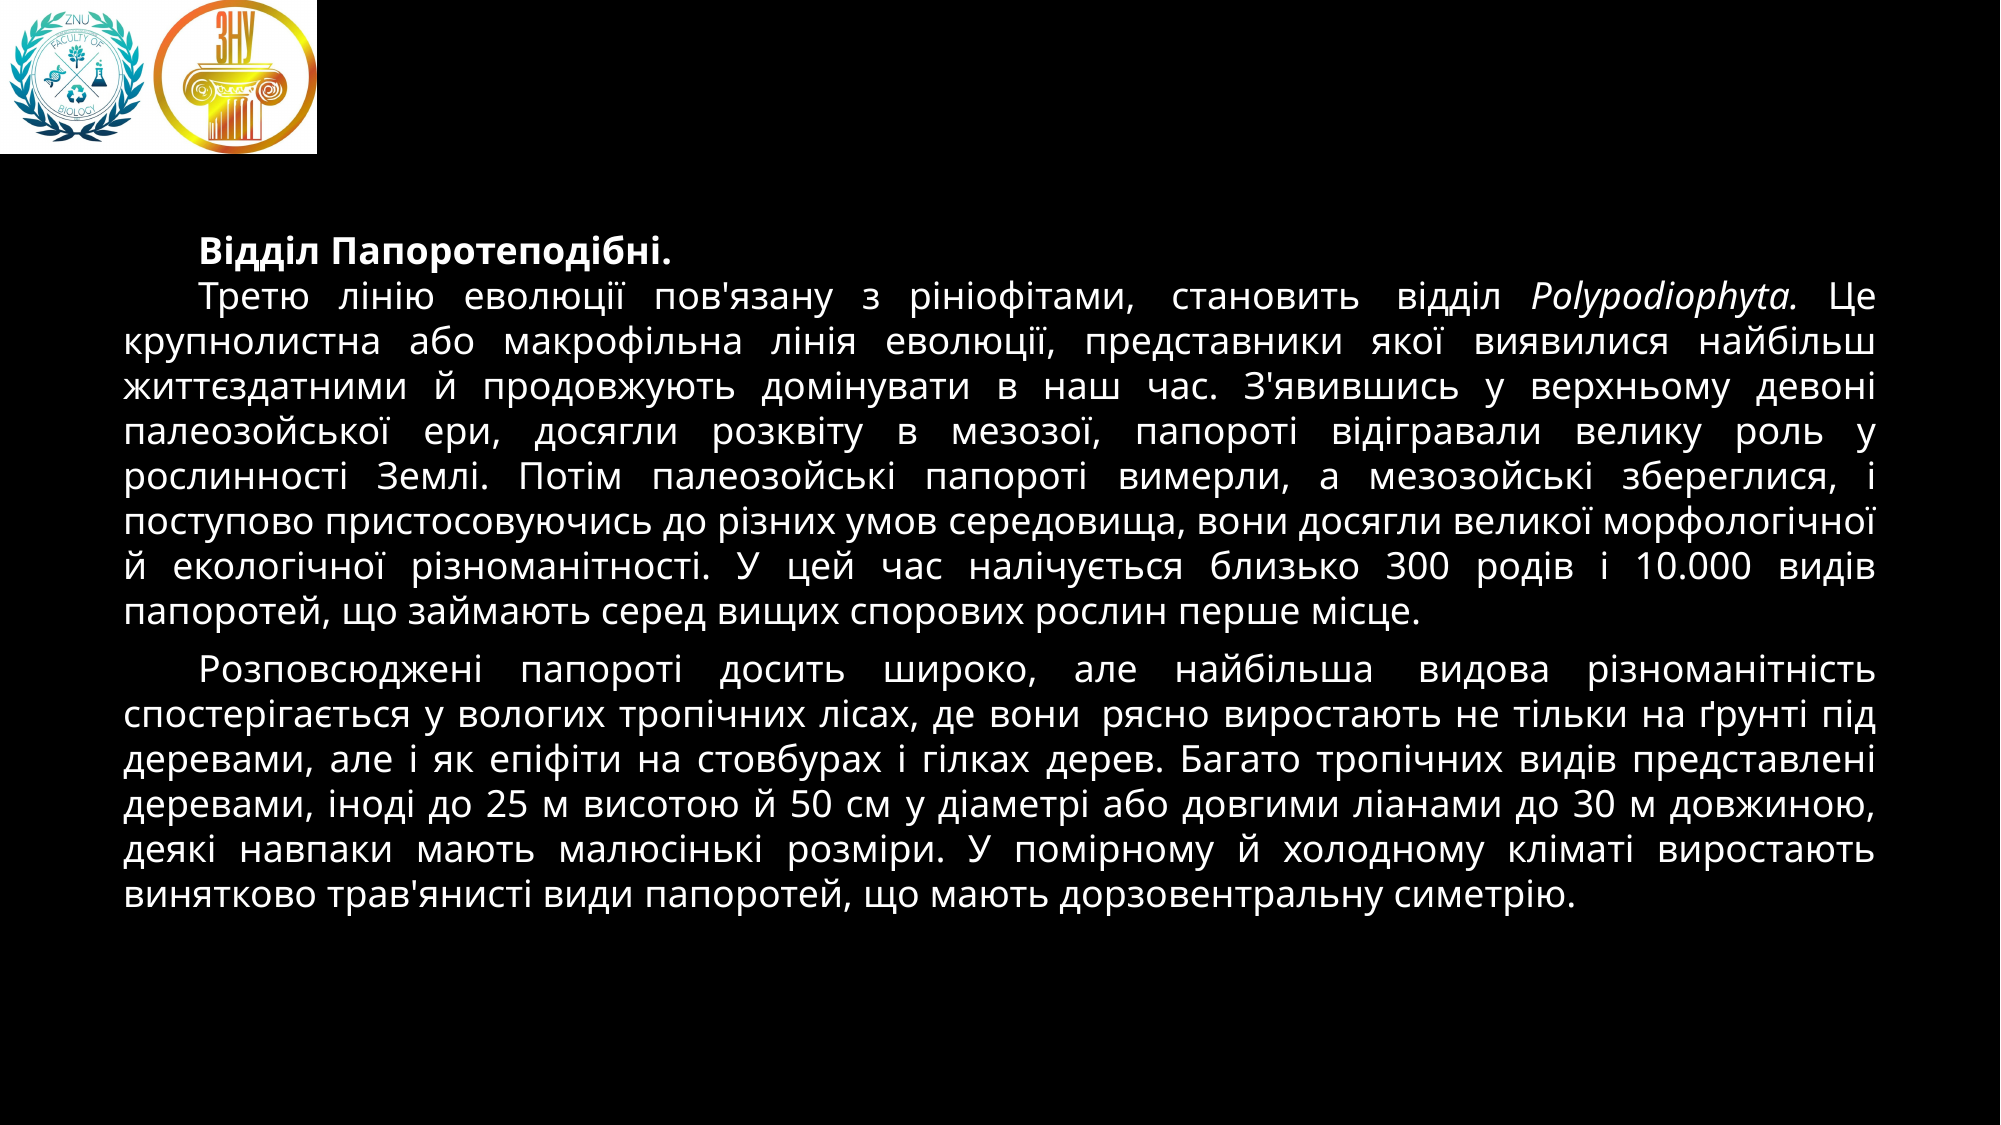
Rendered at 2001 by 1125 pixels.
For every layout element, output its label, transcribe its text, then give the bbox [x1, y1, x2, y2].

text_box Відділ Папоротеподібні. Третю лінію еволюції пов'язану з рініофітами, становить відділ Polypodіophyta. Це крупнолистна або макрофільна лінія еволюції, представники якої виявилися найбільш життєздатними й продовжують домінувати в наш час. З'явившись у верхньому девоні палеозойської ери, досягли розквіту в мезозої, папороті відігравали велику роль у рослинності Землі. Потім палеозойські папороті вимерли, а мезозойські збереглися, і поступово пристосовуючись до різних умов середовища, вони досягли великої морфологічної й екологічної різноманітності. У цей час налічується близько 300 родів і 10.000 видів папоротей, що займають серед вищих спорових рослин перше місце. Розповсюджені папороті досить широко, але найбільша видова різноманітність спостерігається у вологих тропічних лісах, де вони рясно виростають не тільки на ґрунті під деревами, але і як епіфіти на стовбурах і гілках дерев. Багато тропічних видів представлені деревами, іноді до 25 м висотою й 50 см у діаметрі або довгими ліанами до 30 м довжиною, деякі навпаки мають малюсінькі розміри. У помірному й холодному кліматі виростають винятково трав'янисті види папоротей, що мають дорзовентральну симетрію. [108, 220, 1892, 923]
picture [0, 0, 317, 154]
